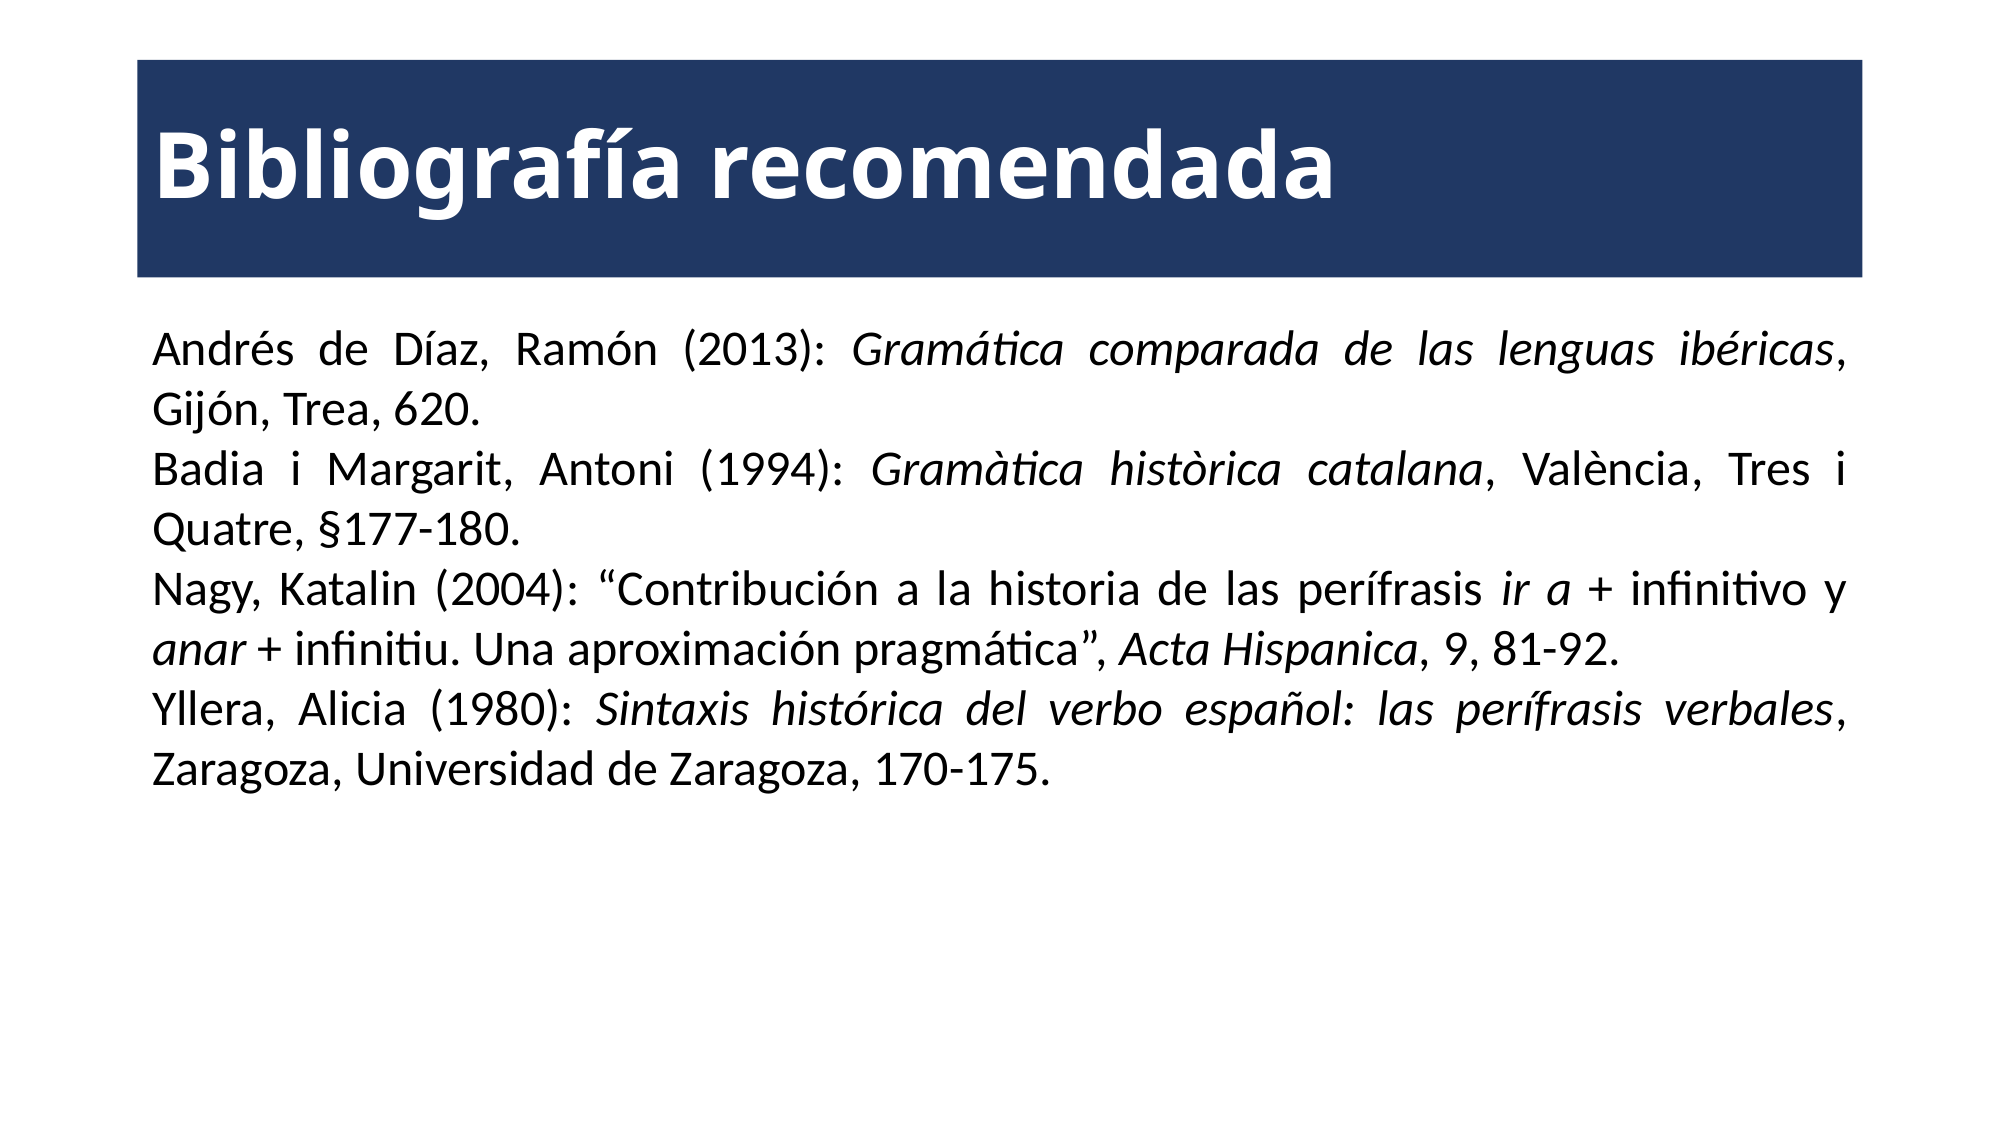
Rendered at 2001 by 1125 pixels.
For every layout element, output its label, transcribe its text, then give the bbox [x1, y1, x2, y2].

title Bibliografía recomendada [137, 59, 1863, 278]
text_box Andrés de Díaz, Ramón (2013): Gramática comparada de las lenguas ibéricas, Gijón, Trea, 620. Badia i Margarit, Antoni (1994): Gramàtica històrica catalana, València, Tres i Quatre, §177-180. Nagy, Katalin (2004): “Contribución a la historia de las perífrasis ir a + infinitivo y anar + infinitiu. Una aproximación pragmática”, Acta Hispanica, 9, 81-92. Yllera, Alicia (1980): Sintaxis histórica del verbo español: las perífrasis verbales, Zaragoza, Universidad de Zaragoza, 170-175. [137, 308, 1863, 803]
